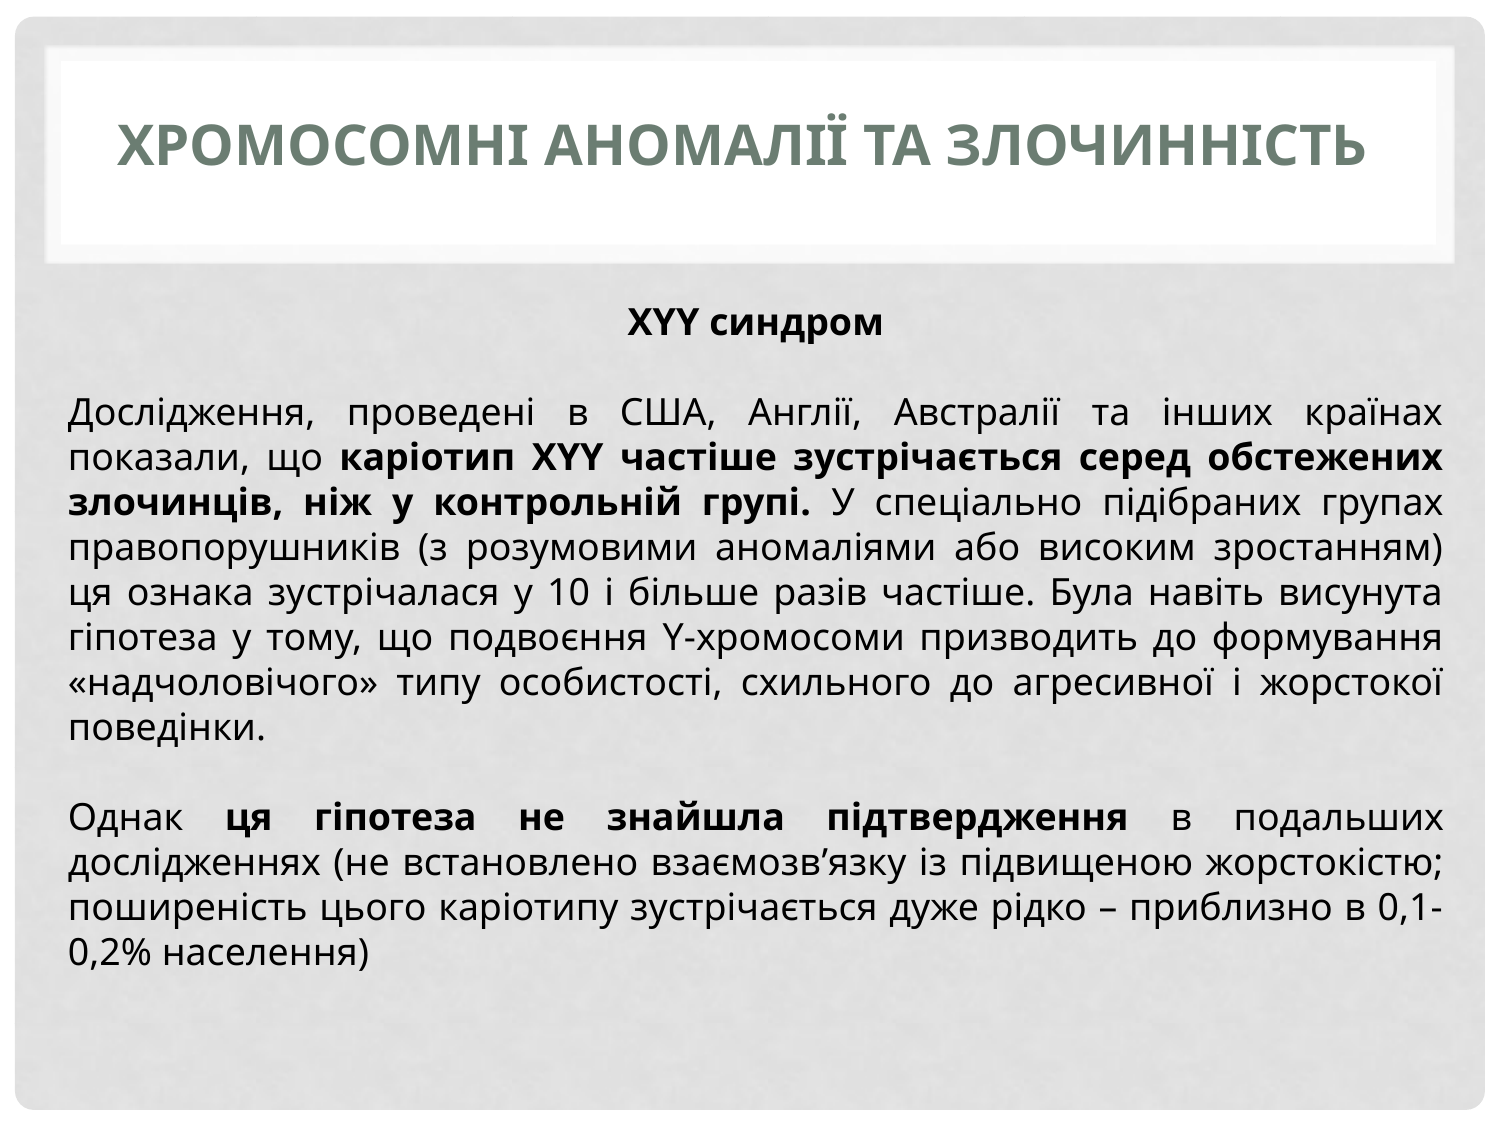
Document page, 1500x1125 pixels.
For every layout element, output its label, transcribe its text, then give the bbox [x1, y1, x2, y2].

title ХромосомнІ аномалІЇ ТА ЗЛОЧИННІсть [64, 101, 1420, 273]
text_box XYY синдром Дослідження, проведені в США, Англії, Австралії та інших країнах показали, що каріотип XYY частіше зустрічається серед обстежених злочинців, ніж у контрольній групі. У спеціально підібраних групах правопорушників (з розумовими аномаліями або високим зростанням) ця ознака зустрічалася у 10 і більше разів частіше. Була навіть висунута гіпотеза у тому, що подвоєння Y-хромосоми призводить до формування «надчоловічого» типу особистості, схильного до агресивної і жорстокої поведінки. Однак ця гіпотеза не знайшла підтвердження в подальших дослідженнях (не встановлено взаємозв’язку із підвищеною жорстокістю; поширеність цього каріотипу зустрічається дуже рідко – приблизно в 0,1-0,2% населення) [53, 290, 1459, 981]
